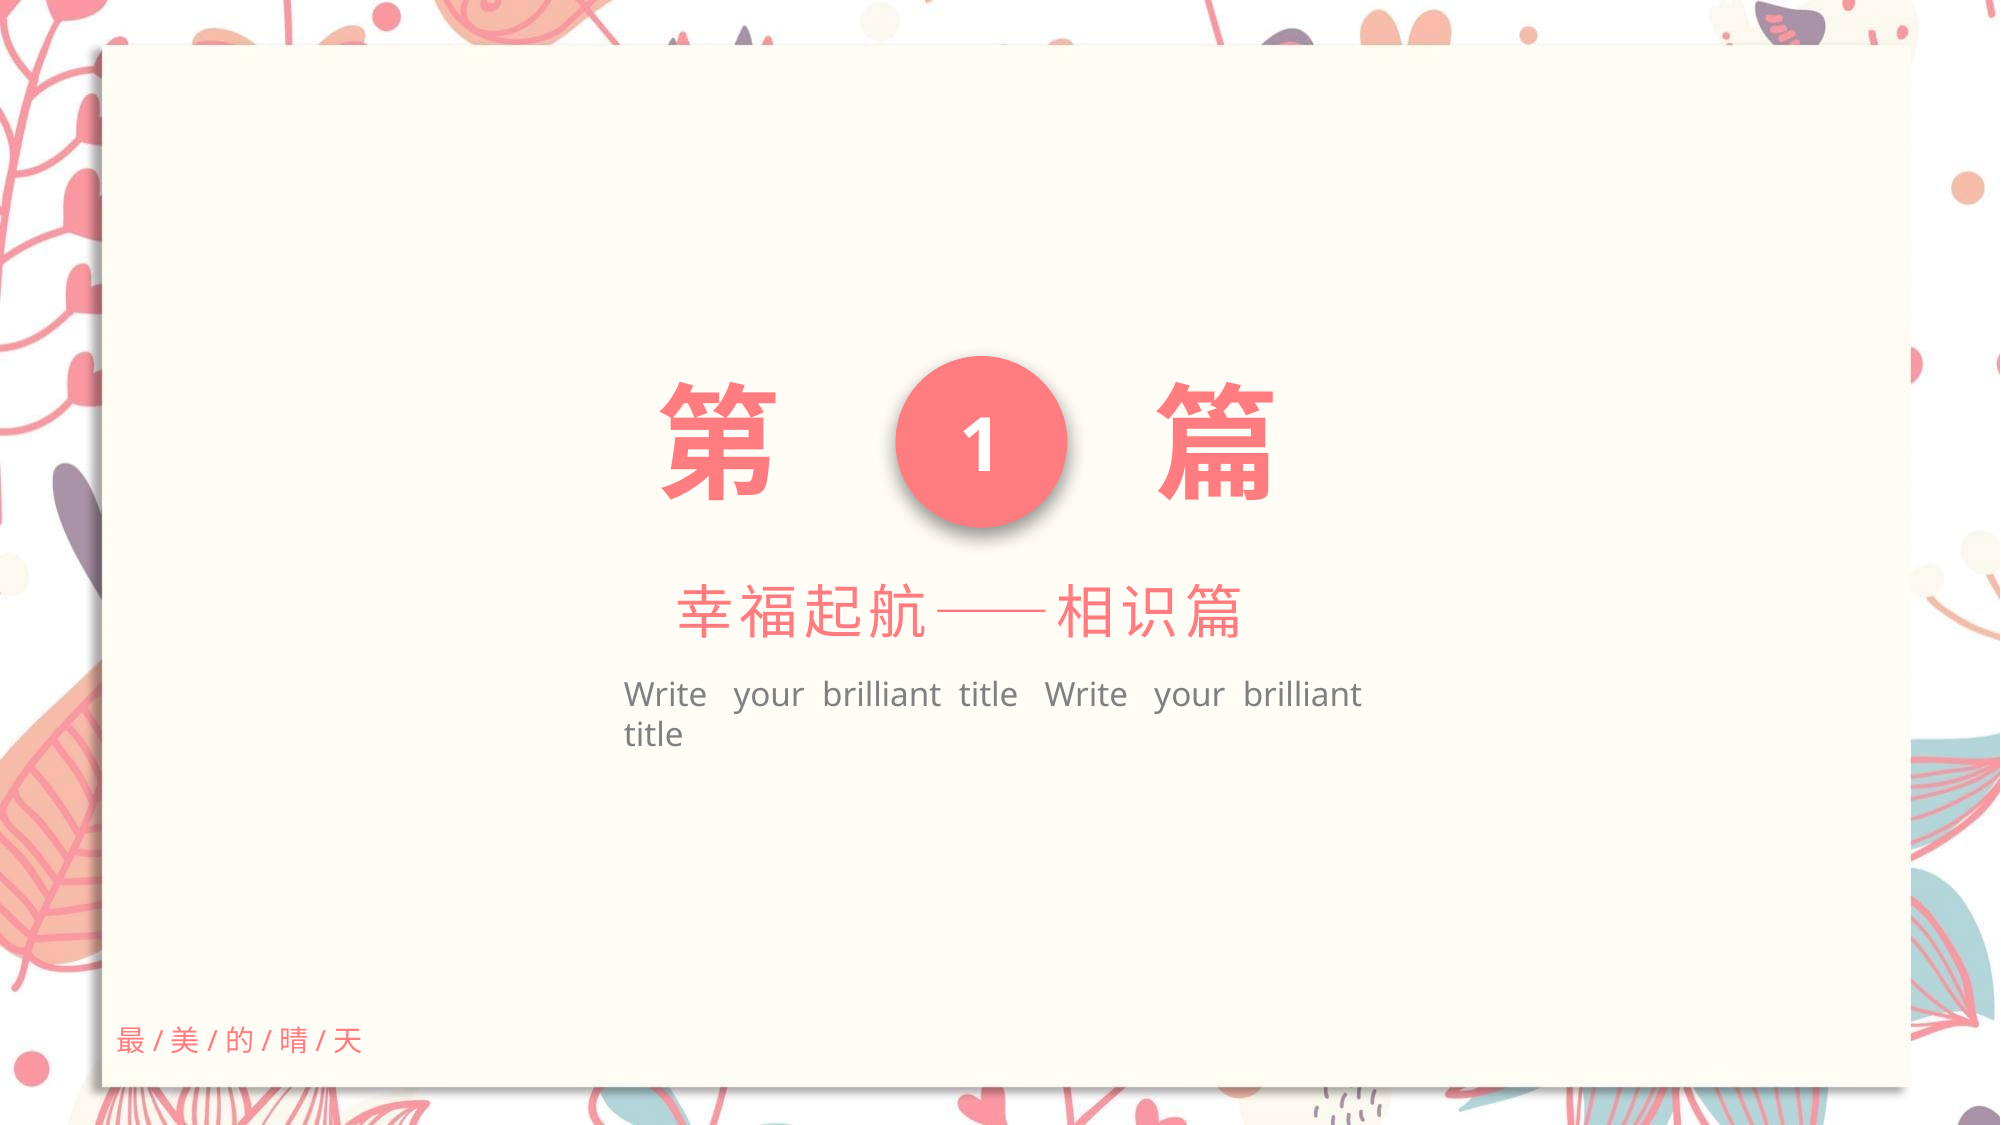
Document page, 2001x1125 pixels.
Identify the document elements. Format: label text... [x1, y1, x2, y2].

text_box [641, 357, 1367, 527]
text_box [609, 567, 1400, 762]
text_box 最/美/的/晴/天 [101, 1015, 1907, 1065]
picture [0, 0, 2000, 1125]
